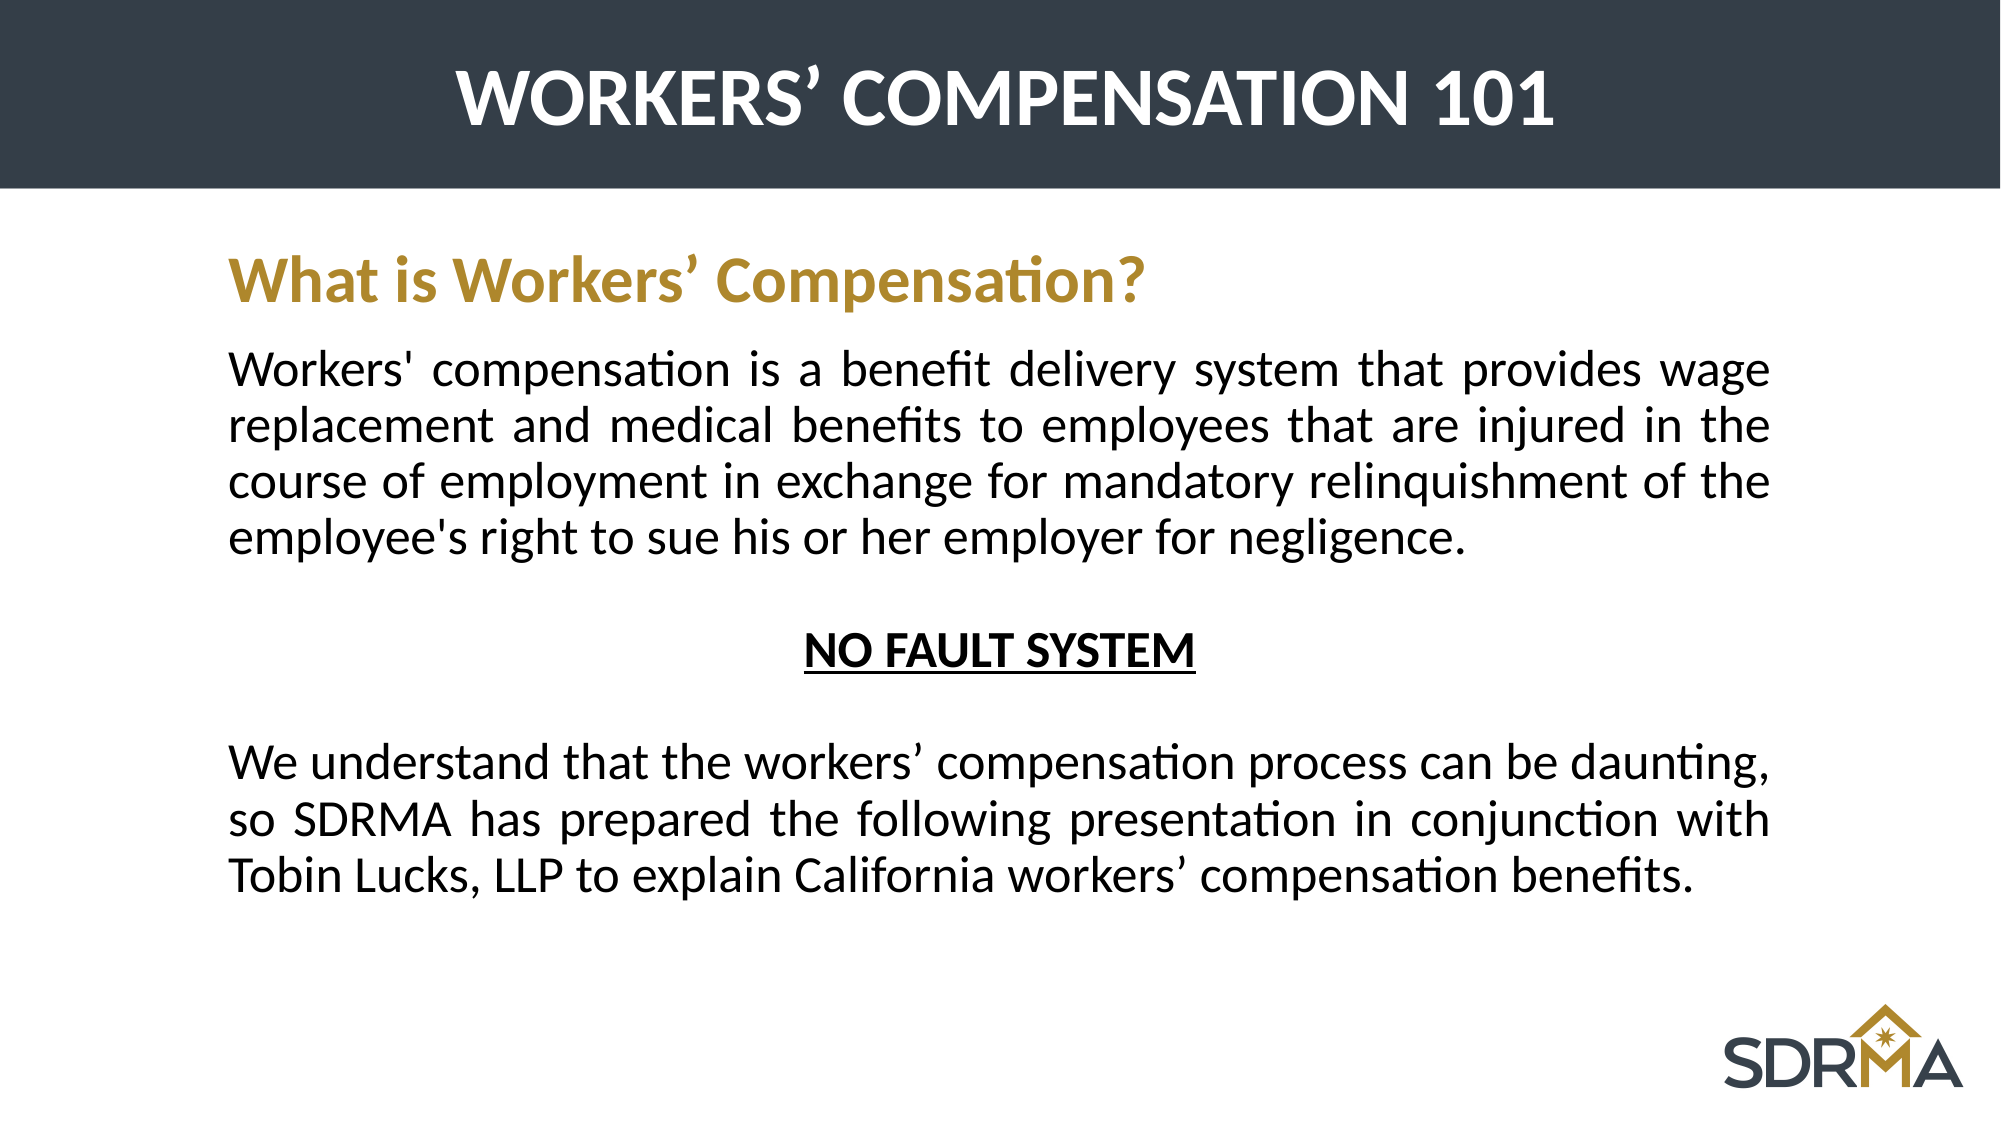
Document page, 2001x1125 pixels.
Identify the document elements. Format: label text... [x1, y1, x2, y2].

list Workers' compensation is a benefit delivery system that provides wage replacement and medical benefits to employees that are injured in the course of employment in exchange for mandatory relinquishment of the employee's right to sue his or her employer for negligence. NO FAULT SYSTEM We understand that the workers’ compensation process can be daunting, so SDRMA has prepared the following presentation in conjunction with Tobin Lucks, LLP to explain California workers’ compensation benefits. [213, 334, 1787, 766]
list [213, 766, 1787, 927]
picture [0, 0, 2001, 1125]
list What is Workers’ Compensation? [213, 237, 1787, 334]
title WORKERS’ COMPENSATION 101 [12, 46, 2000, 178]
